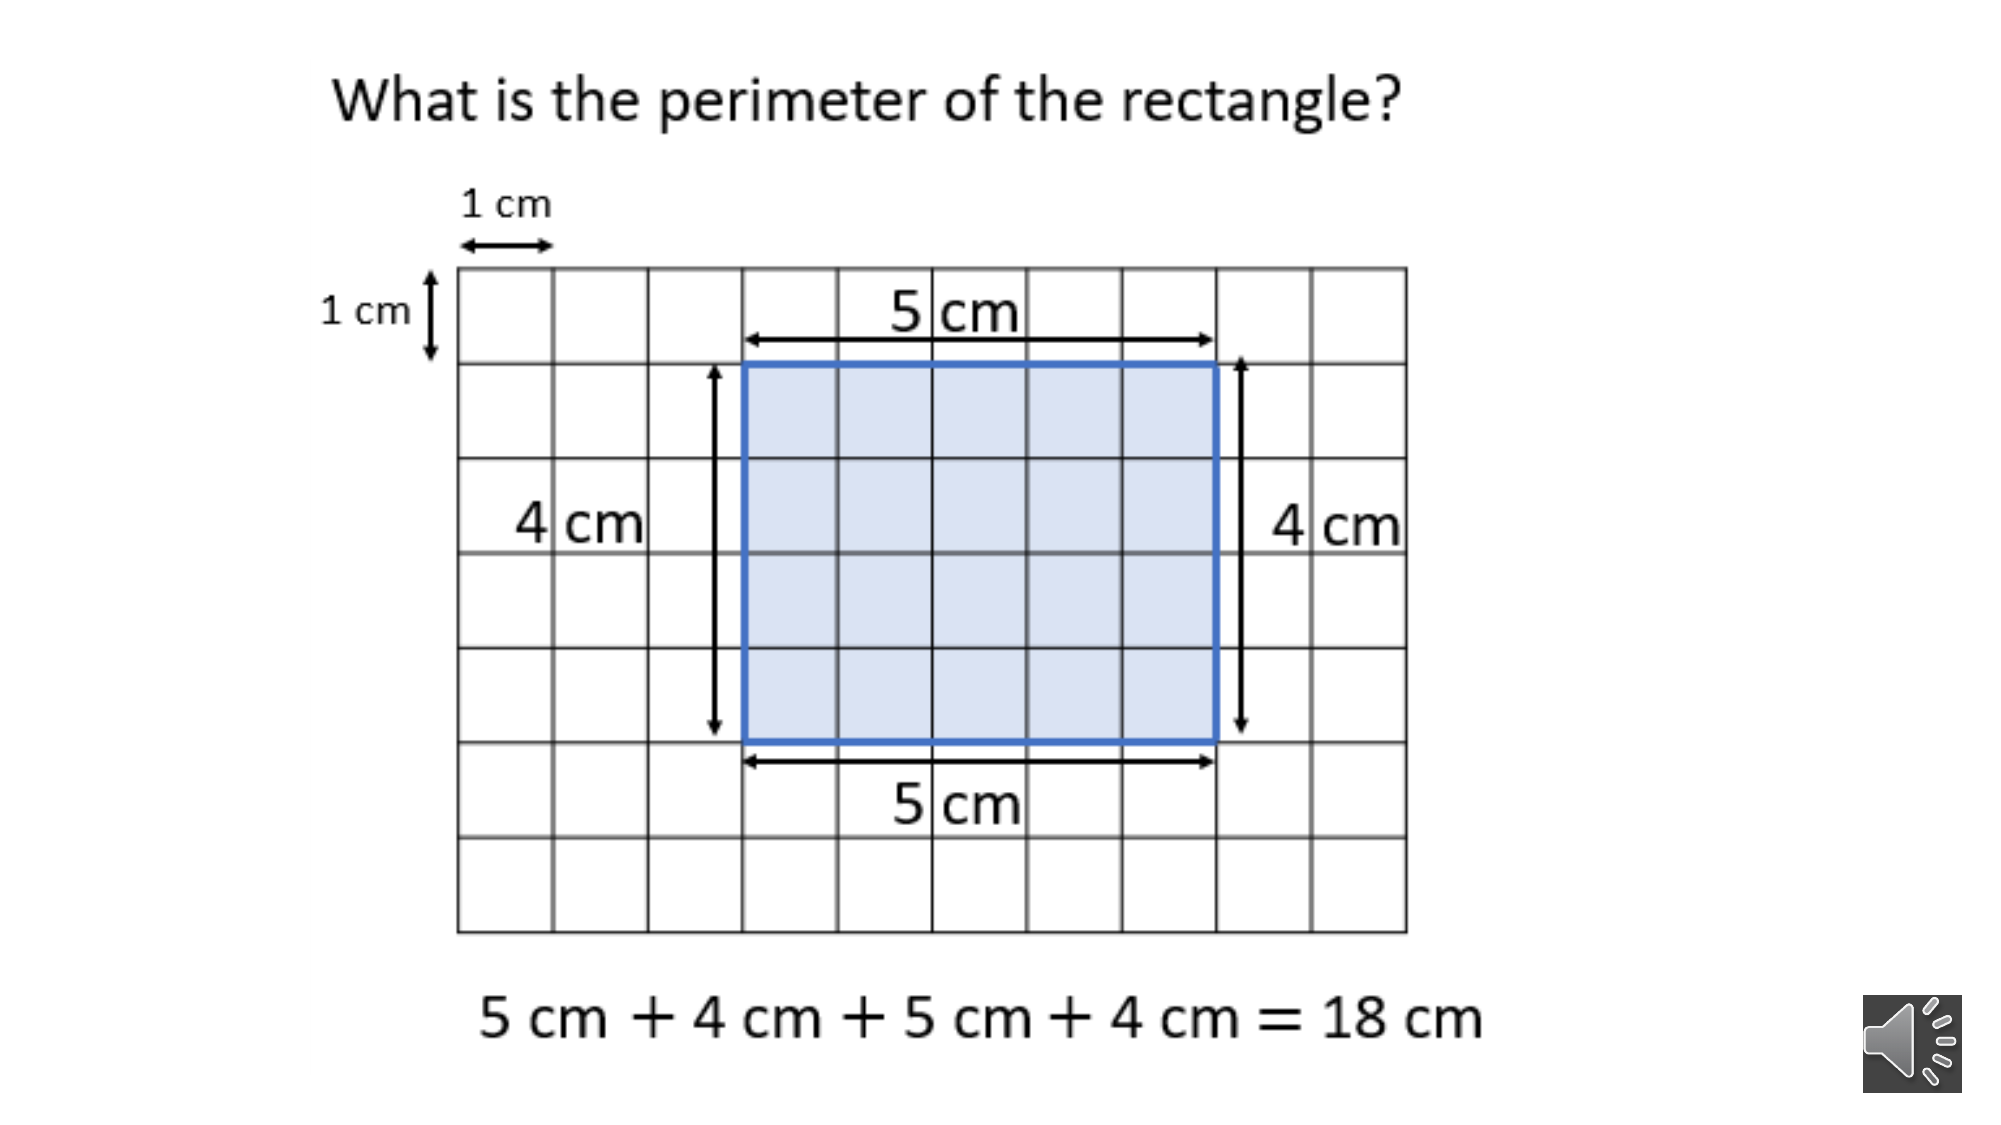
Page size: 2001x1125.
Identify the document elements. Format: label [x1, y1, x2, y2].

picture [1862, 994, 1963, 1095]
picture [309, 59, 1518, 1075]
